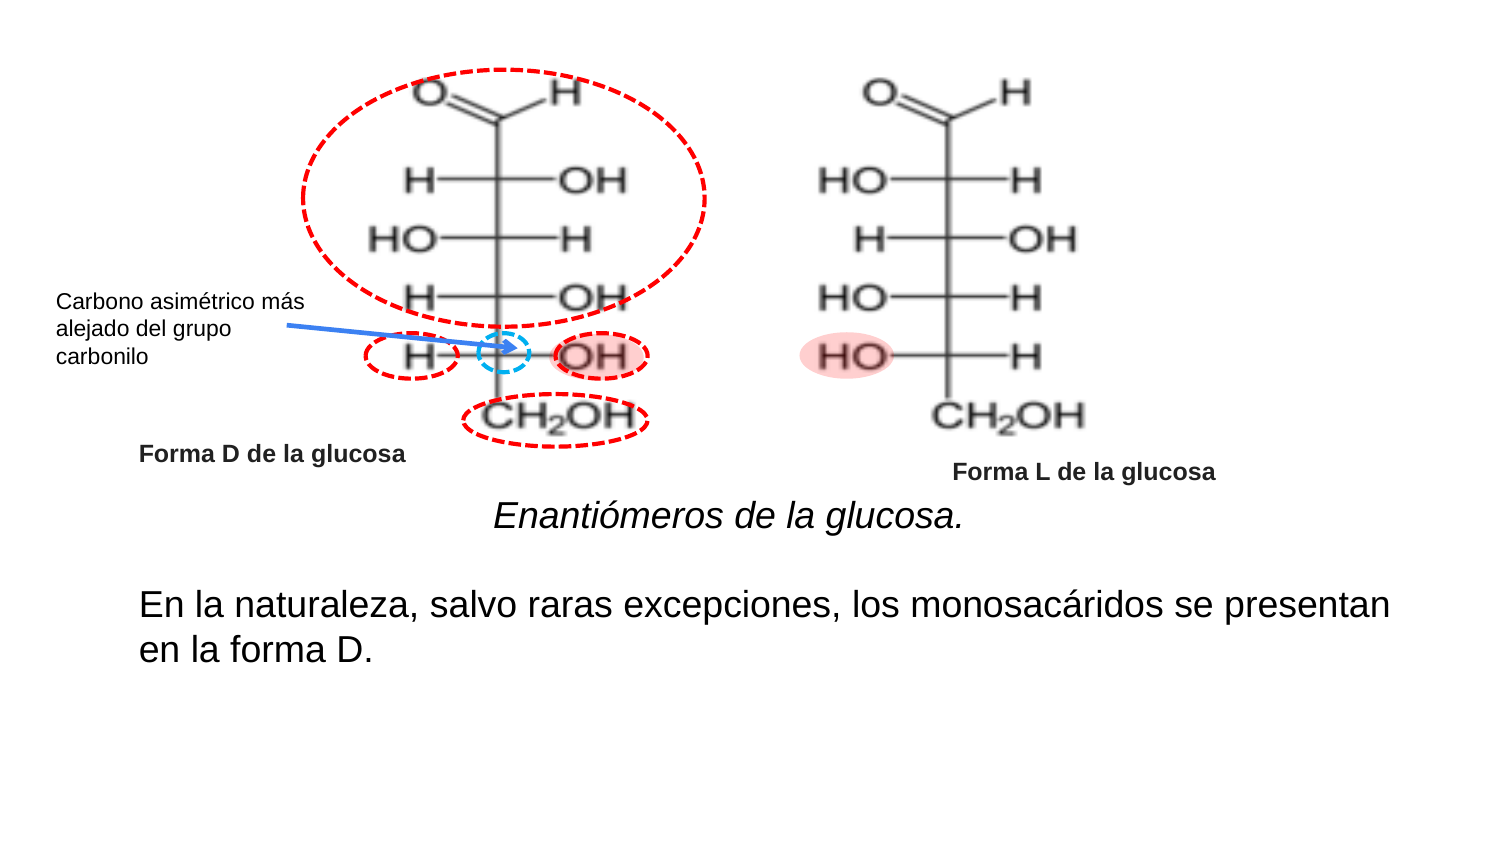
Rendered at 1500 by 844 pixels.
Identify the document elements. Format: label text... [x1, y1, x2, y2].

text_box Enantiómeros de la glucosa. [478, 483, 1105, 544]
text_box [443, 67, 557, 74]
text_box Forma L de la glucosa [937, 448, 1272, 493]
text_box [286, 324, 518, 349]
text_box En la naturaleza, salvo raras excepciones, los monosacáridos se presentan en la forma D. [123, 572, 1412, 678]
picture [359, 76, 1093, 447]
text_box Forma D de la glucosa [123, 429, 458, 475]
text_box Carbono asimétrico más alejado del grupo carbonilo [41, 278, 342, 377]
text_box [300, 110, 354, 287]
